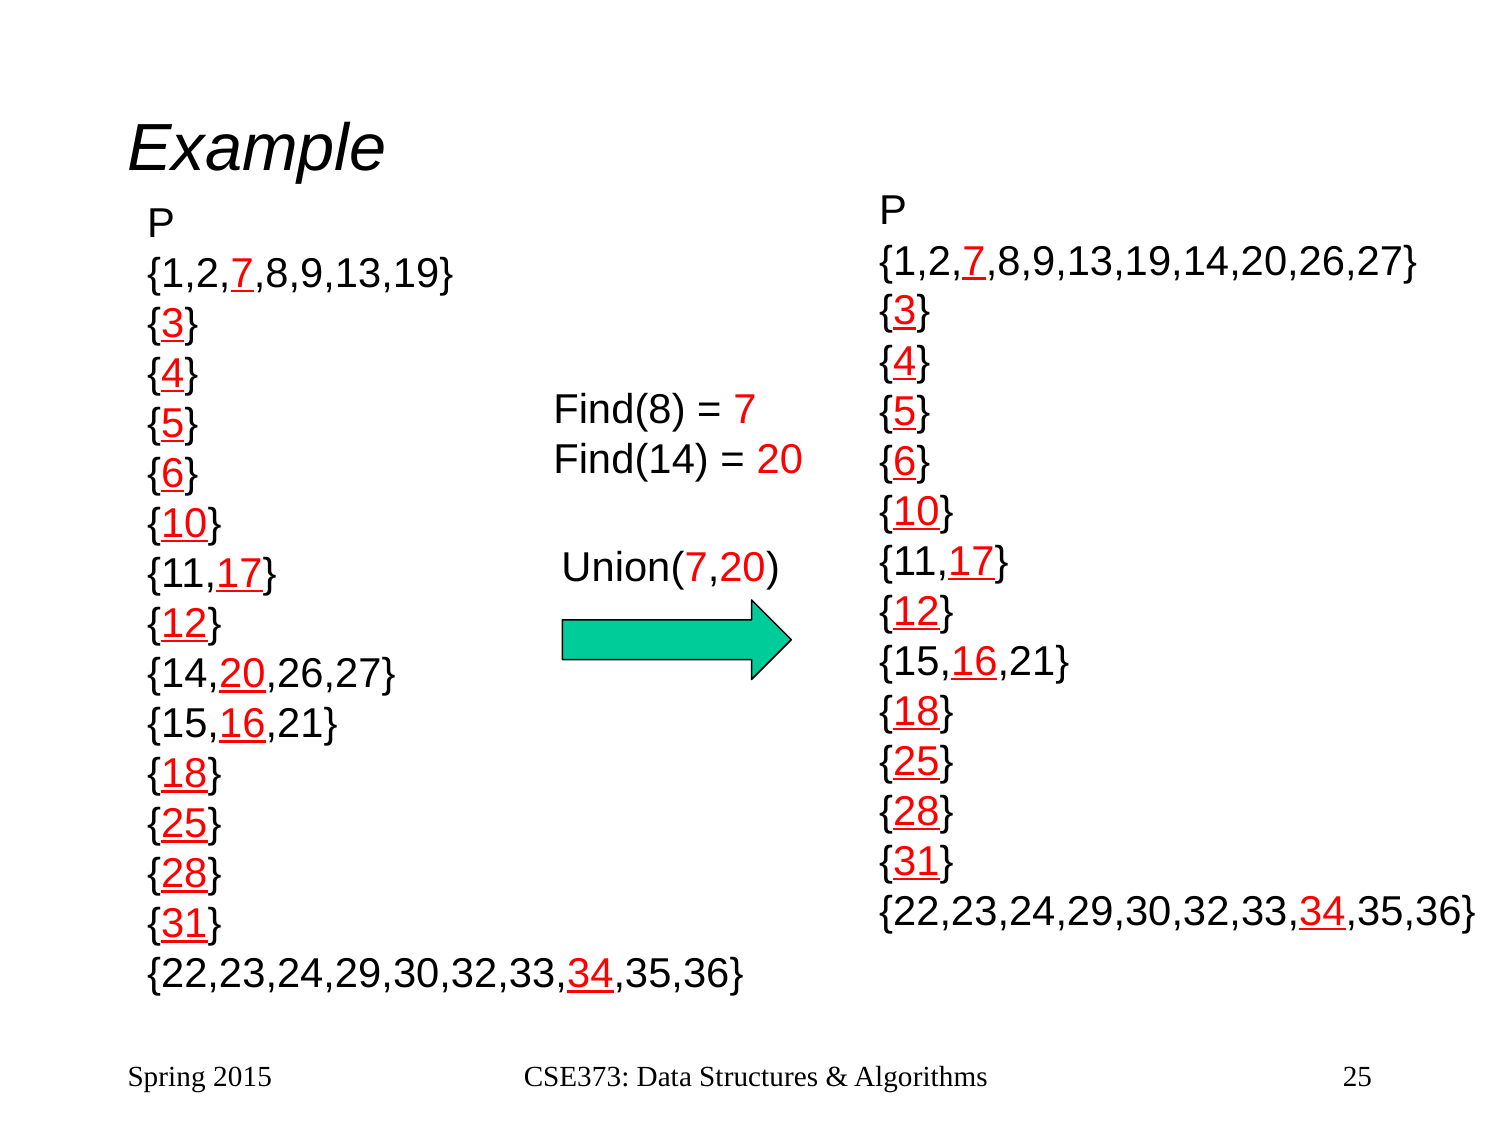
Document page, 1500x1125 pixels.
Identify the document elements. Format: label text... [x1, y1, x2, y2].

slide_number Spring 2015 [112, 1049, 426, 1125]
text_box P {1,2,7,8,9,13,19,14,20,26,27} {3} {4} {5} {6} {10} {11,17} {12} {15,16,21} {18} {25} {28} {31} {22,23,24,29,30,32,33,34,35,36} [864, 175, 1491, 992]
text_box [562, 599, 792, 680]
text_box Union(7,20) [546, 532, 795, 597]
footer CSE373: Data Structures & Algorithms [474, 1049, 1038, 1125]
text_box P {1,2,7,8,9,13,19} {3} {4} {5} {6} {10} {11,17} {12} {14,20,26,27} {15,16,21} {18} {25} {28} {31} {22,23,24,29,30,32,33,34,35,36} [132, 188, 759, 1054]
text_box Find(8) = 7 Find(14) = 20 [538, 374, 819, 490]
title Example [112, 49, 1388, 238]
slide_number 25 [1074, 1049, 1388, 1125]
